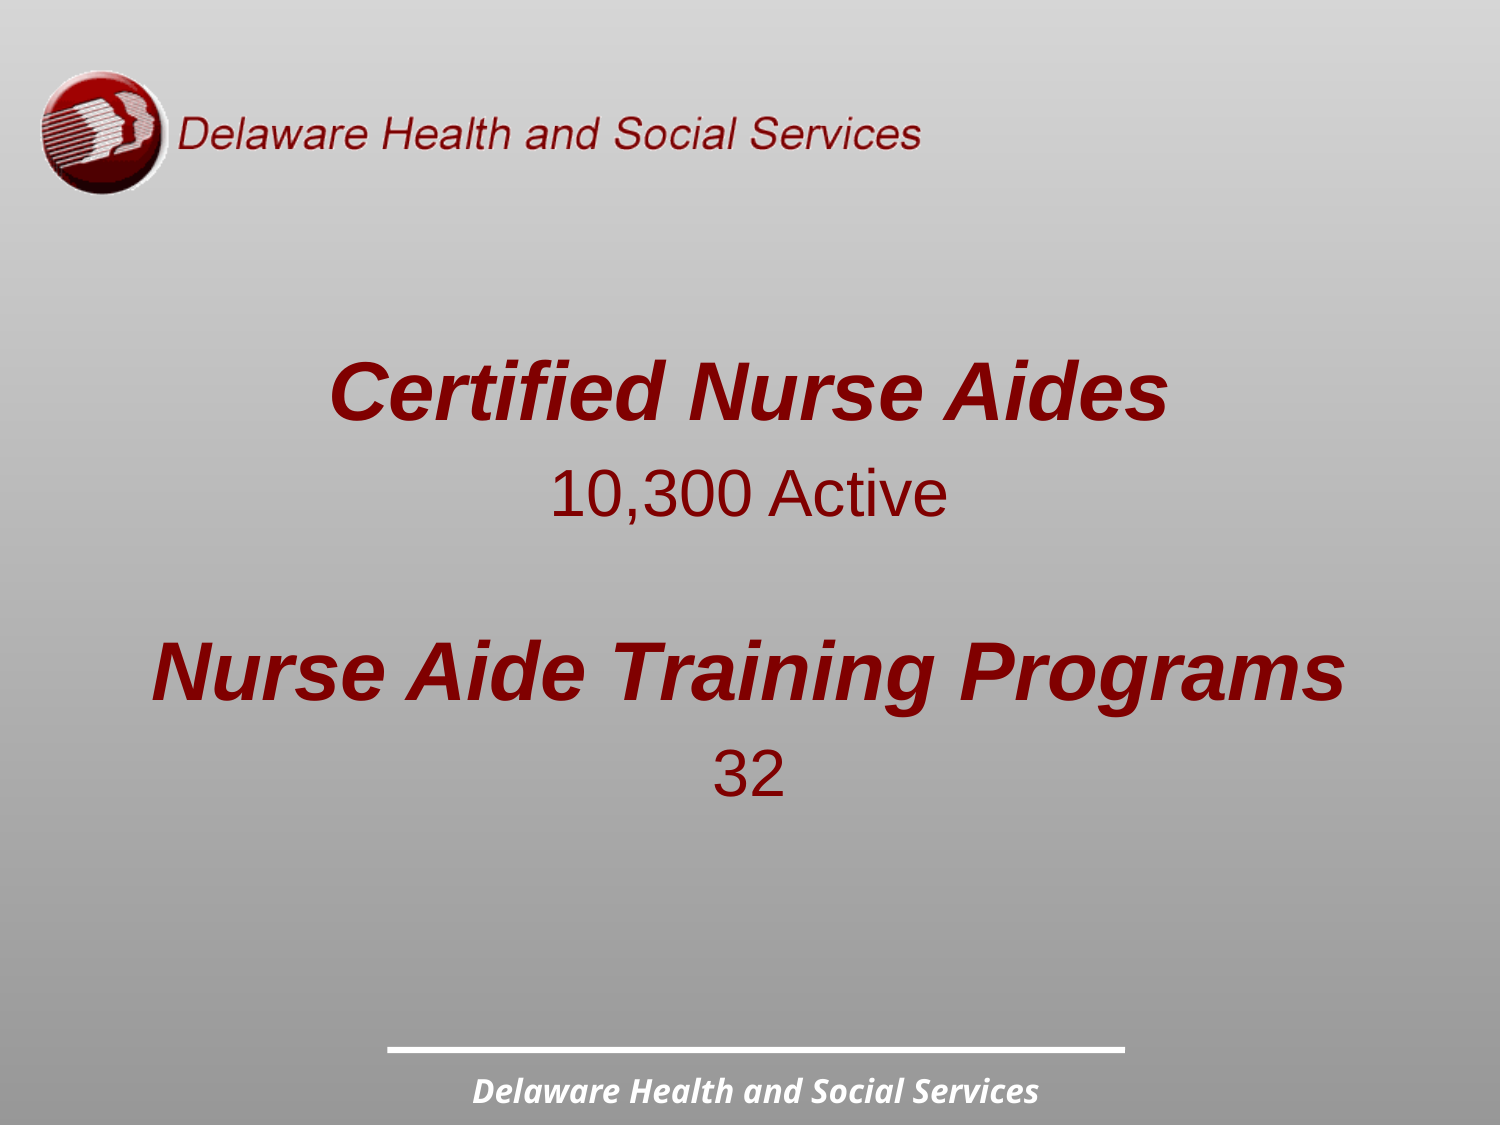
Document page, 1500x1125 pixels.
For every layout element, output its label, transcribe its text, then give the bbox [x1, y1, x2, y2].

list Certified Nurse Aides 10,300 Active Nurse Aide Training Programs 32 [74, 212, 1426, 1006]
picture [36, 66, 927, 200]
